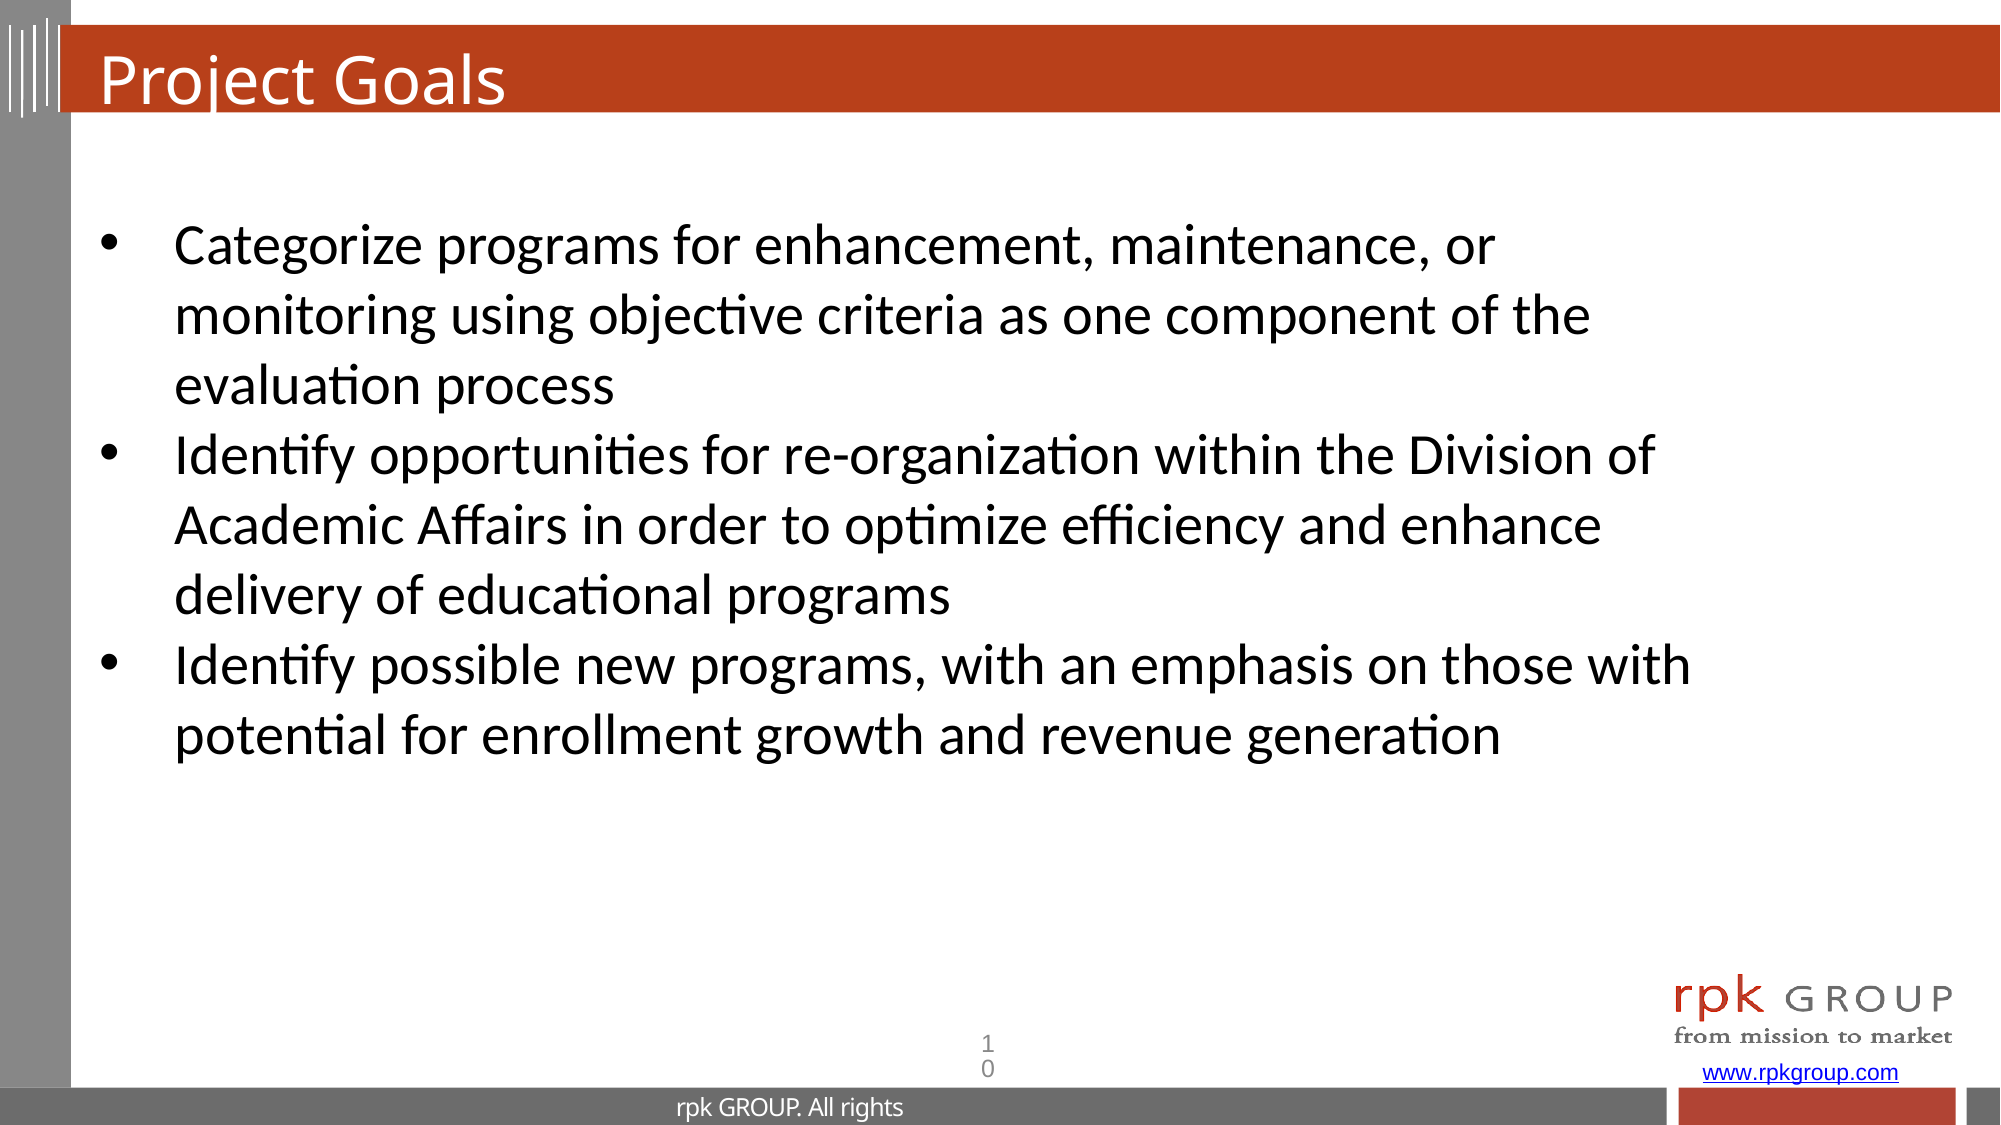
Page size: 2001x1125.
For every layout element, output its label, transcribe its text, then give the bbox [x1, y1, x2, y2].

text_box [60, 24, 2000, 113]
title Project Goals [96, 35, 1425, 226]
text_box www.rpkgroup.com [1700, 1057, 1900, 1085]
text_box [1966, 1087, 2000, 1125]
text_box Categorize programs for enhancement, maintenance, or monitoring using objective criteria as one component of the evaluation process Identify opportunities for re-organization within the Division of Academic Affairs in order to optimize efficiency and enhance delivery of educational programs Identify possible new programs, with an emphasis on those with potential for enrollment growth and revenue generation [99, 112, 1725, 930]
text_box [1678, 1087, 1956, 1125]
text_box rpk GROUP. All rights reserved. [673, 1090, 994, 1125]
text_box [1674, 974, 1952, 1044]
text_box [0, 1087, 1667, 1125]
text_box 10 [976, 1027, 999, 1058]
